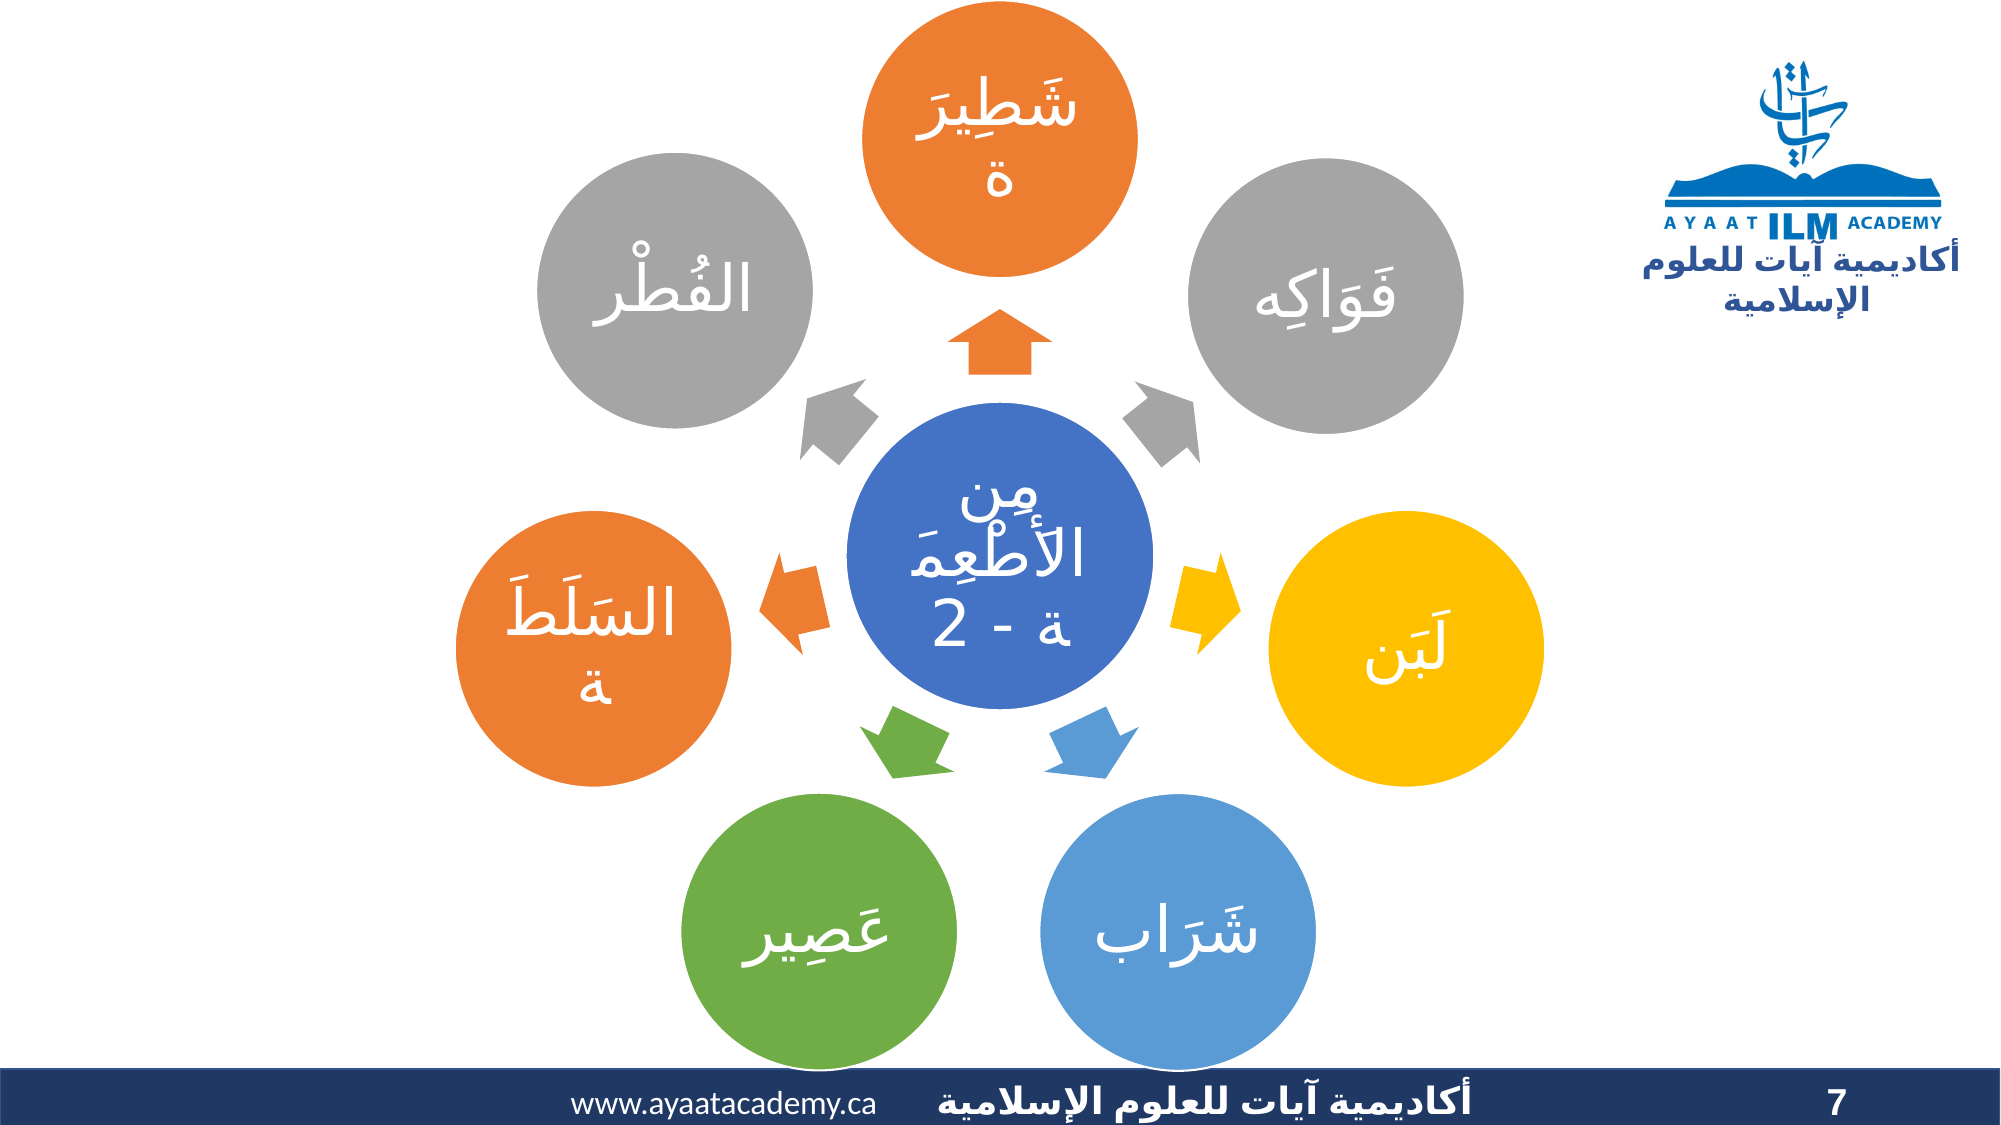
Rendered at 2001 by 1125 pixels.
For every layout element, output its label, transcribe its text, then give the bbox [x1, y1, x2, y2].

slide_number 7 [1412, 1071, 1863, 1125]
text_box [0, 0, 2000, 1071]
